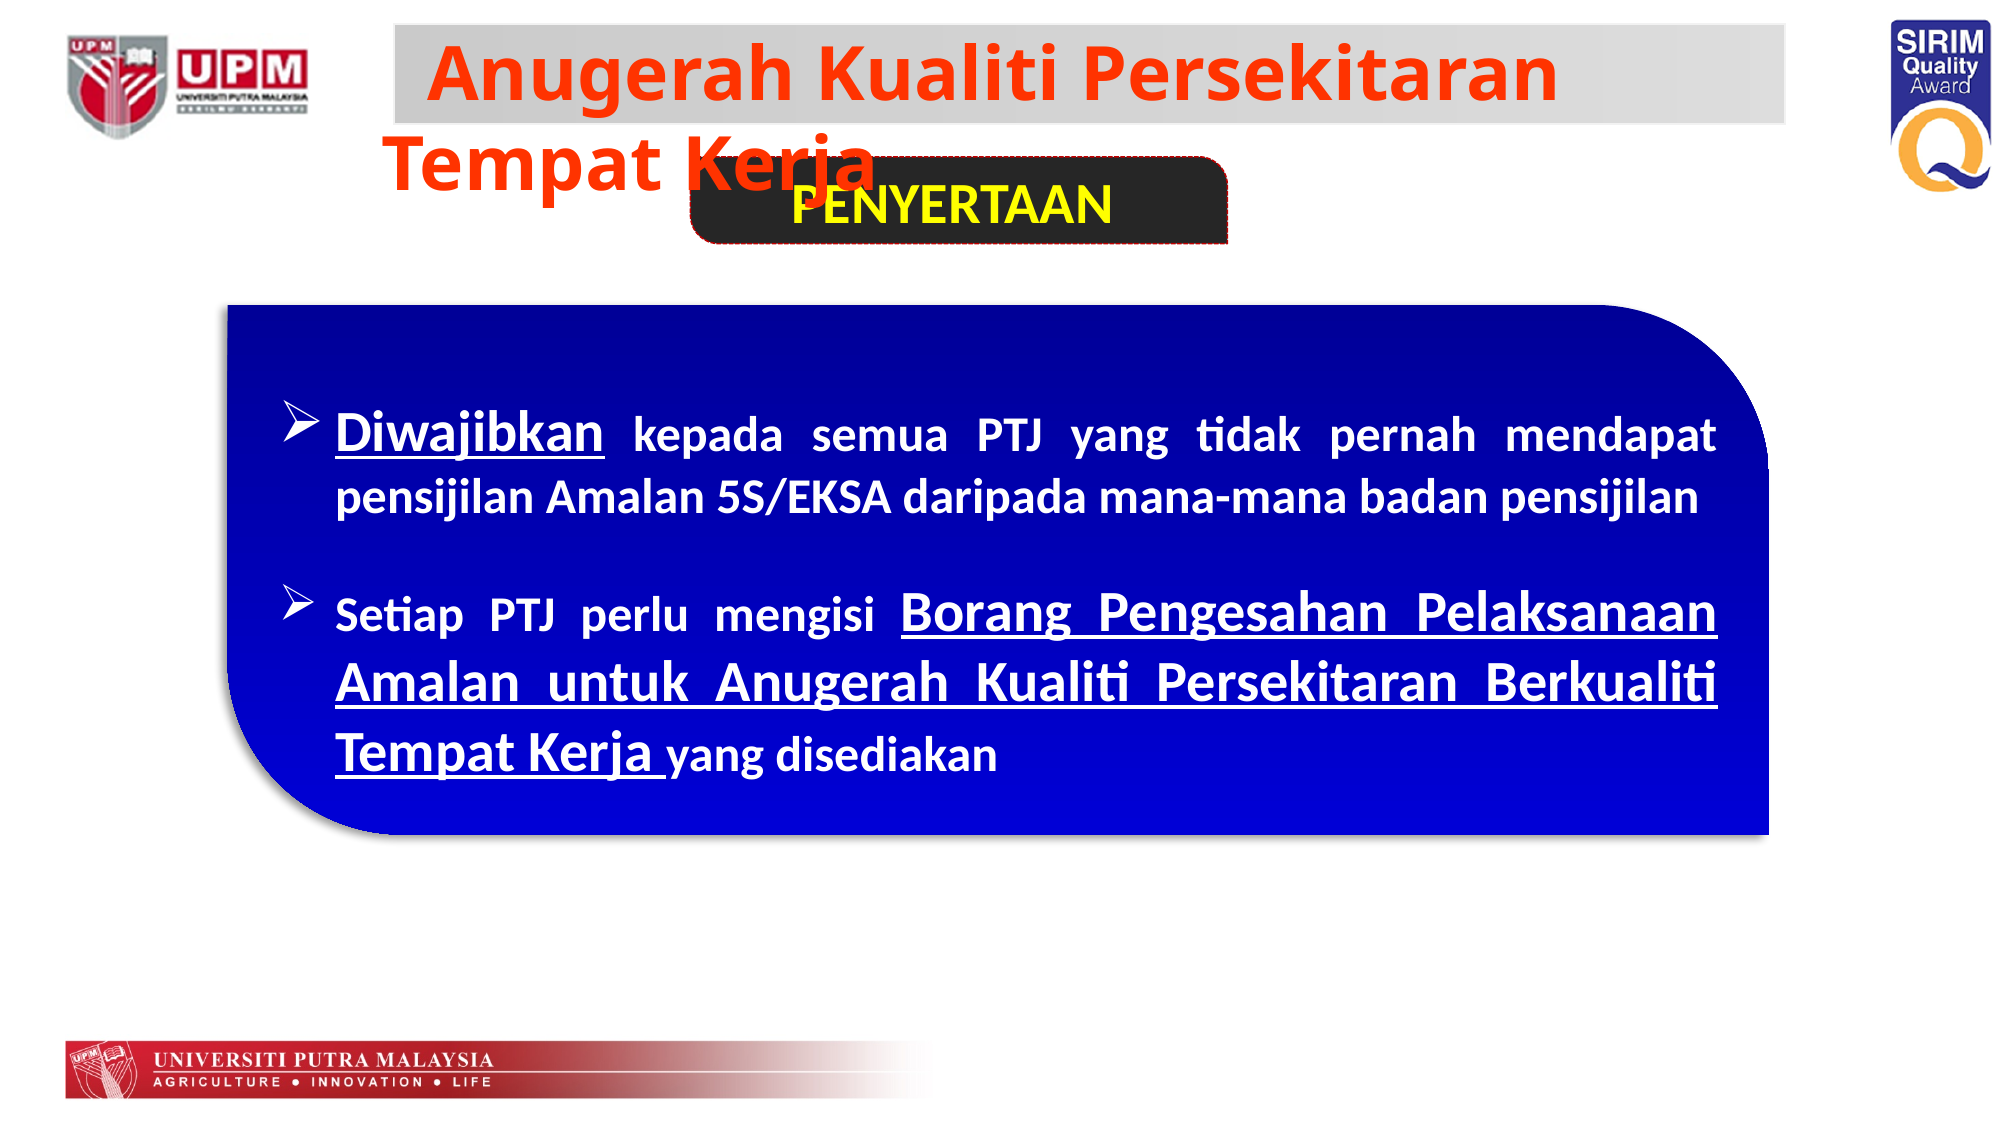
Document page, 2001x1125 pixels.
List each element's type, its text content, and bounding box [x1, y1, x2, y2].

text_box Anugerah Kualiti Persekitaran Tempat Kerja [366, 18, 1828, 213]
picture [1880, 11, 2000, 197]
text_box Diwajibkan kepada semua PTJ yang tidak pernah mendapat pensijilan Amalan 5S/EKSA daripada mana-mana badan pensijilan Setiap PTJ perlu mengisi Borang Pengesahan Pelaksanaan Amalan untuk Anugerah Kualiti Persekitaran Berkualiti Tempat Kerja yang disediakan [227, 304, 1770, 835]
picture [65, 33, 309, 141]
picture [65, 1034, 1266, 1107]
text_box PENYERTAAN [690, 213, 1228, 244]
